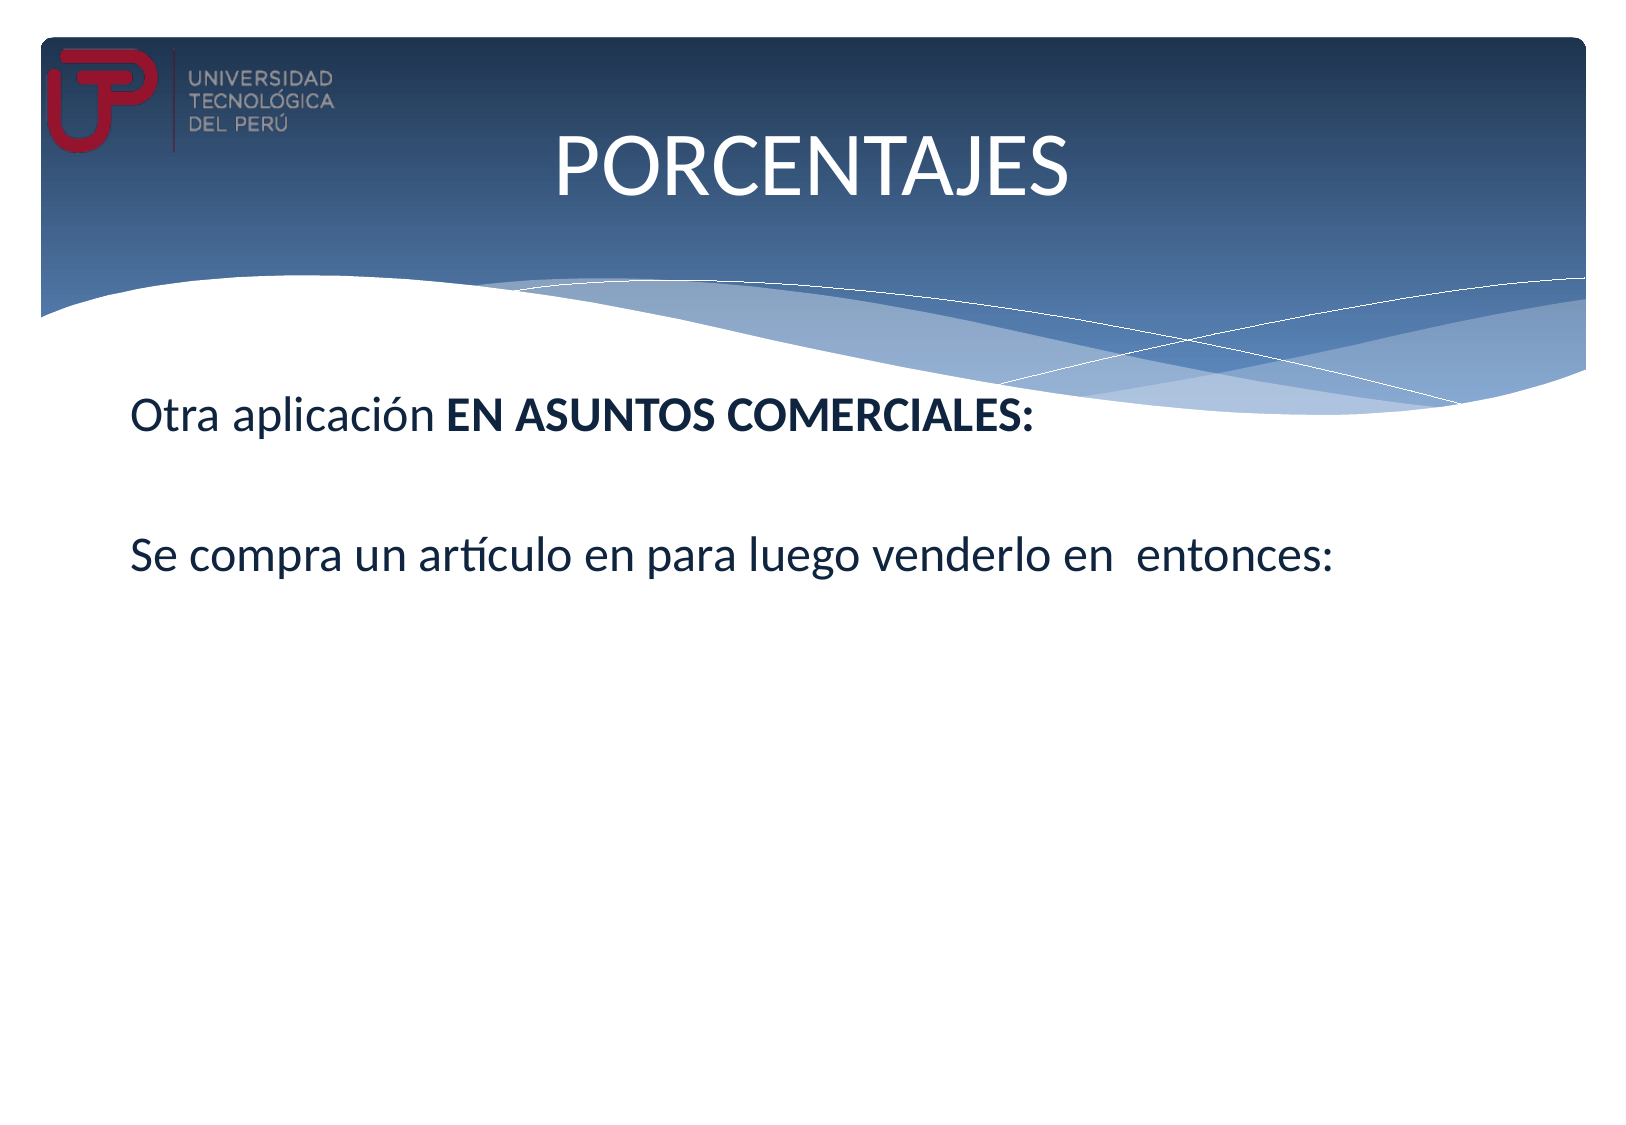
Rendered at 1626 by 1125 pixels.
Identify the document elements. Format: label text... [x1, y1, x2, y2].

picture [44, 42, 342, 157]
title PORCENTAJES [81, 55, 1544, 261]
